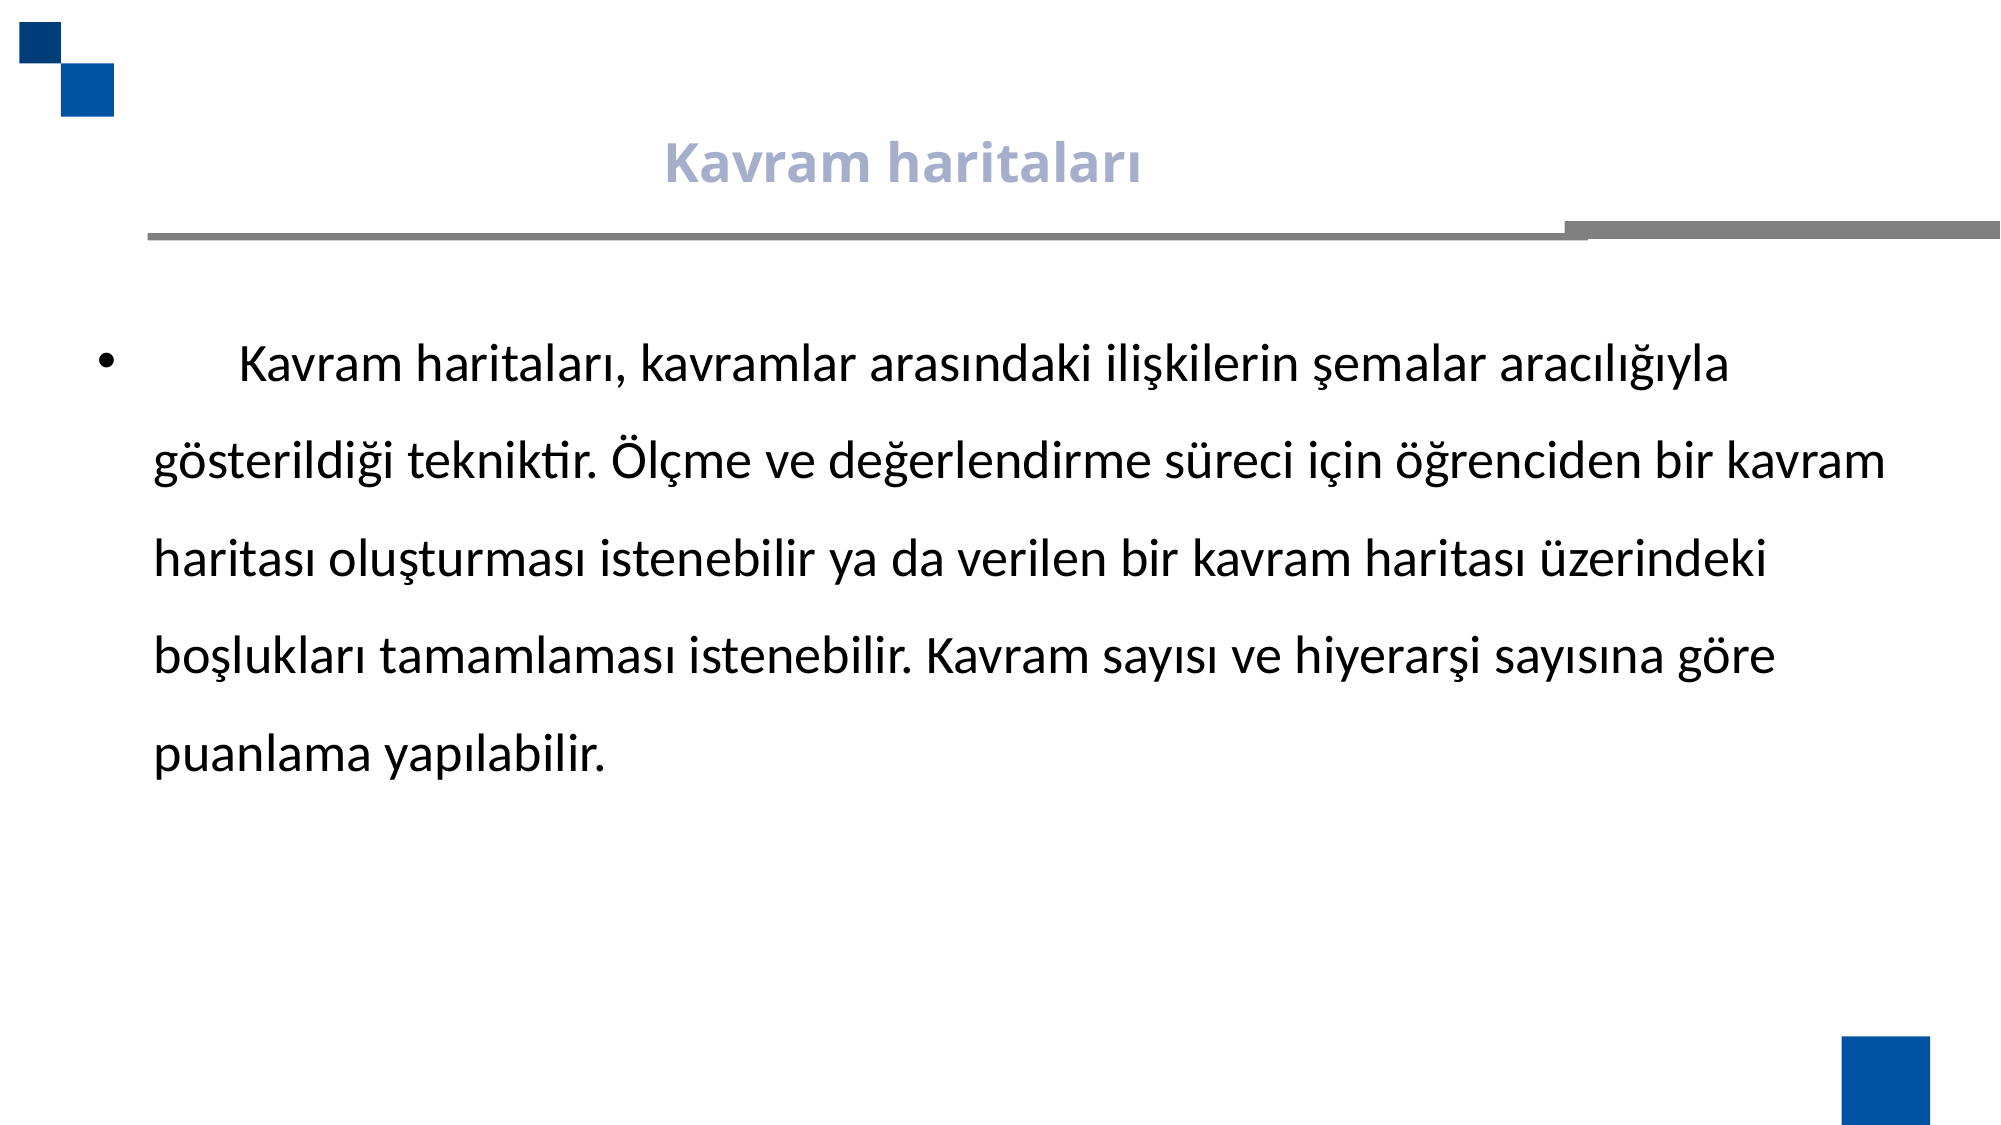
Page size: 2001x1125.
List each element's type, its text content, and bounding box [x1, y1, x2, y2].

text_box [147, 221, 2000, 241]
text_box Kavram haritaları, kavramlar arasındaki ilişkilerin şemalar aracılığıyla gösterildiği tekniktir. Ölçme ve değerlendirme süreci için öğrenciden bir kavram haritası oluşturması istenebilir ya da verilen bir kavram haritası üzerindeki boşlukları tamamlaması istenebilir. Kavram sayısı ve hiyerarşi sayısına göre puanlama yapılabilir. [82, 287, 1925, 887]
text_box Kavram haritaları [440, 120, 1683, 201]
